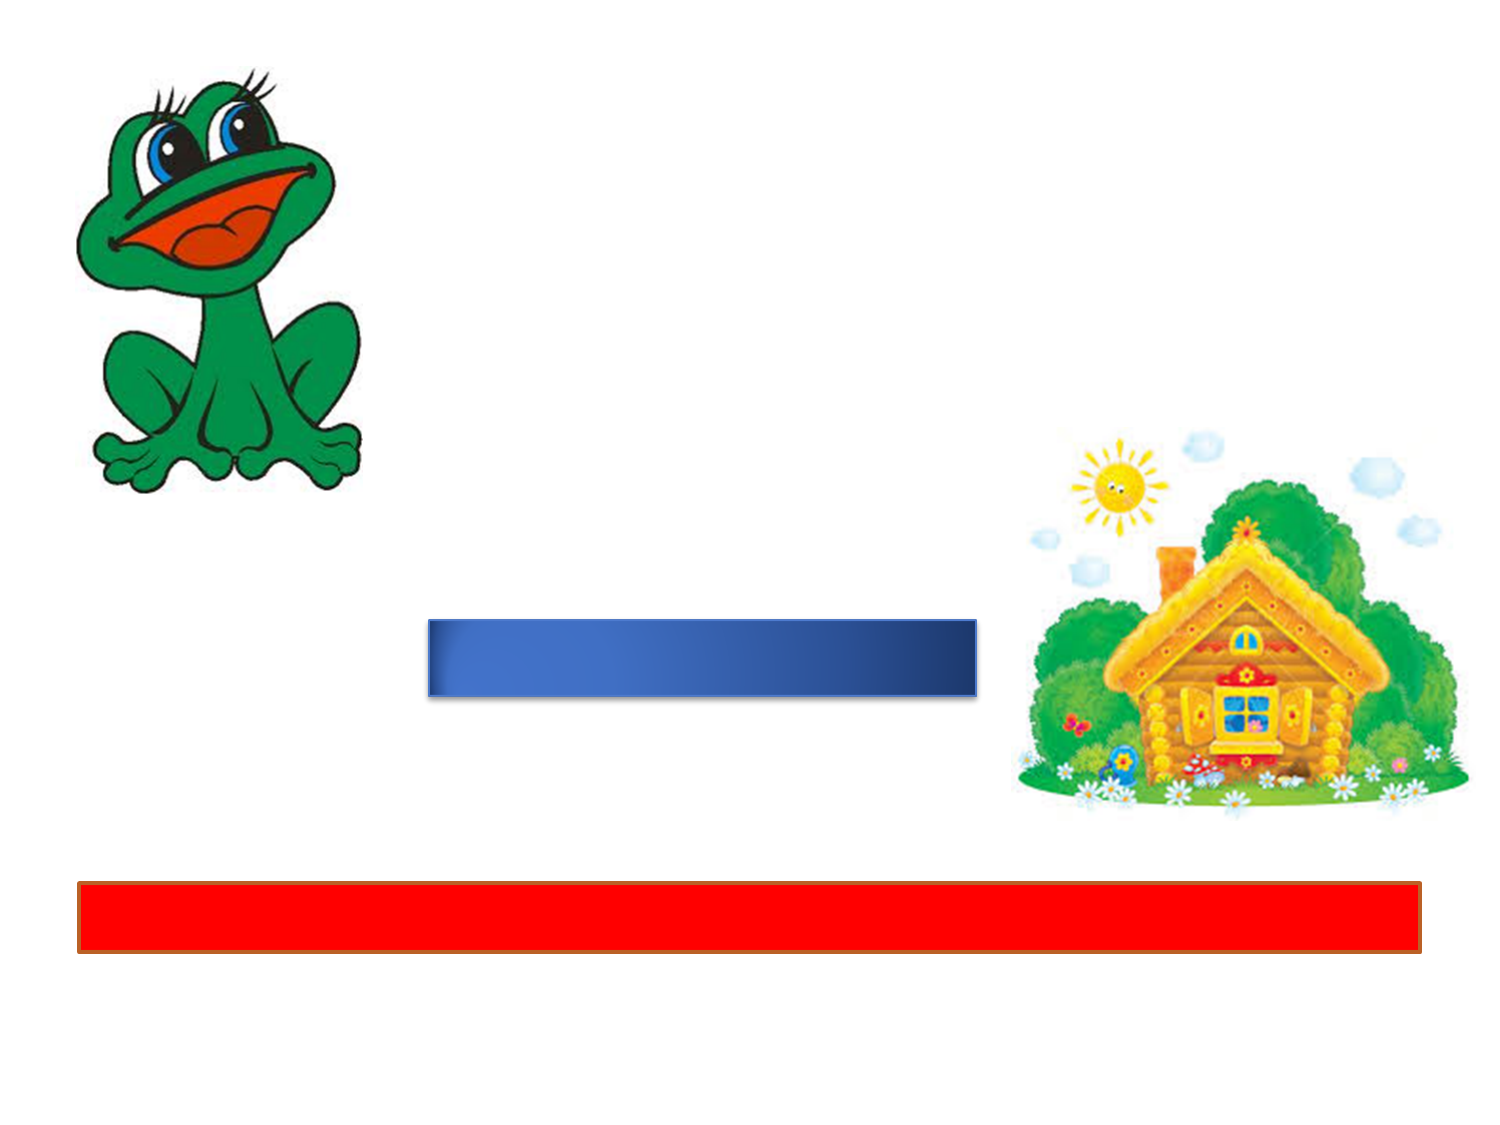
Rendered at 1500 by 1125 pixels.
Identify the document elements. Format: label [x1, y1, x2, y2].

picture [77, 881, 1423, 954]
picture [418, 612, 986, 709]
picture [1011, 426, 1476, 821]
picture [75, 66, 363, 495]
